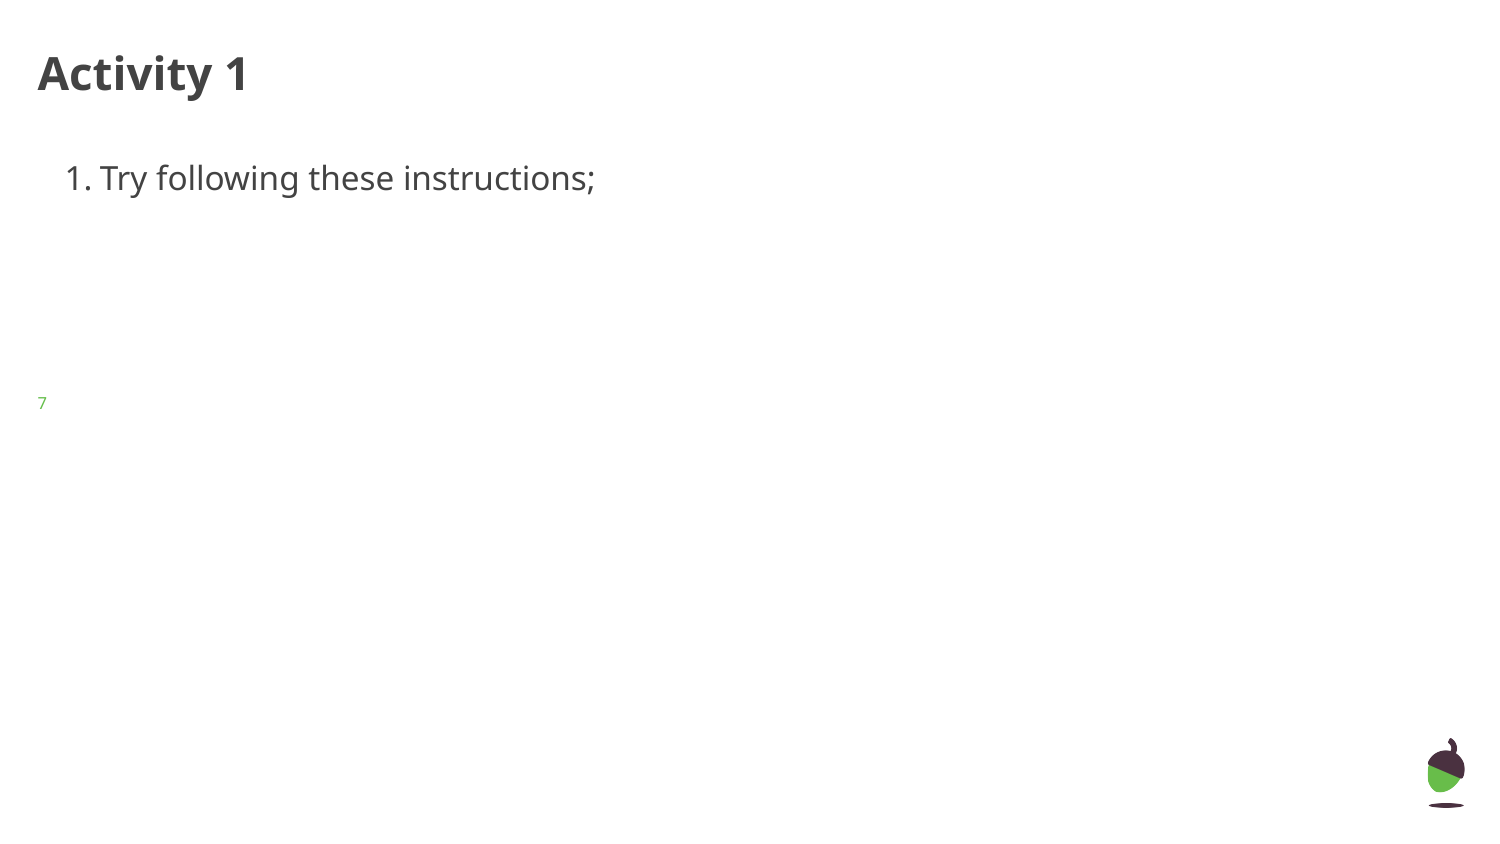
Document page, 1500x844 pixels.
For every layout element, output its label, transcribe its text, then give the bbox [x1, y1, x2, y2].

picture [1427, 738, 1465, 808]
title Activity 1 [37, 36, 713, 104]
list Try following these instructions; [62, 145, 965, 664]
slide_number ‹#› [37, 393, 97, 408]
